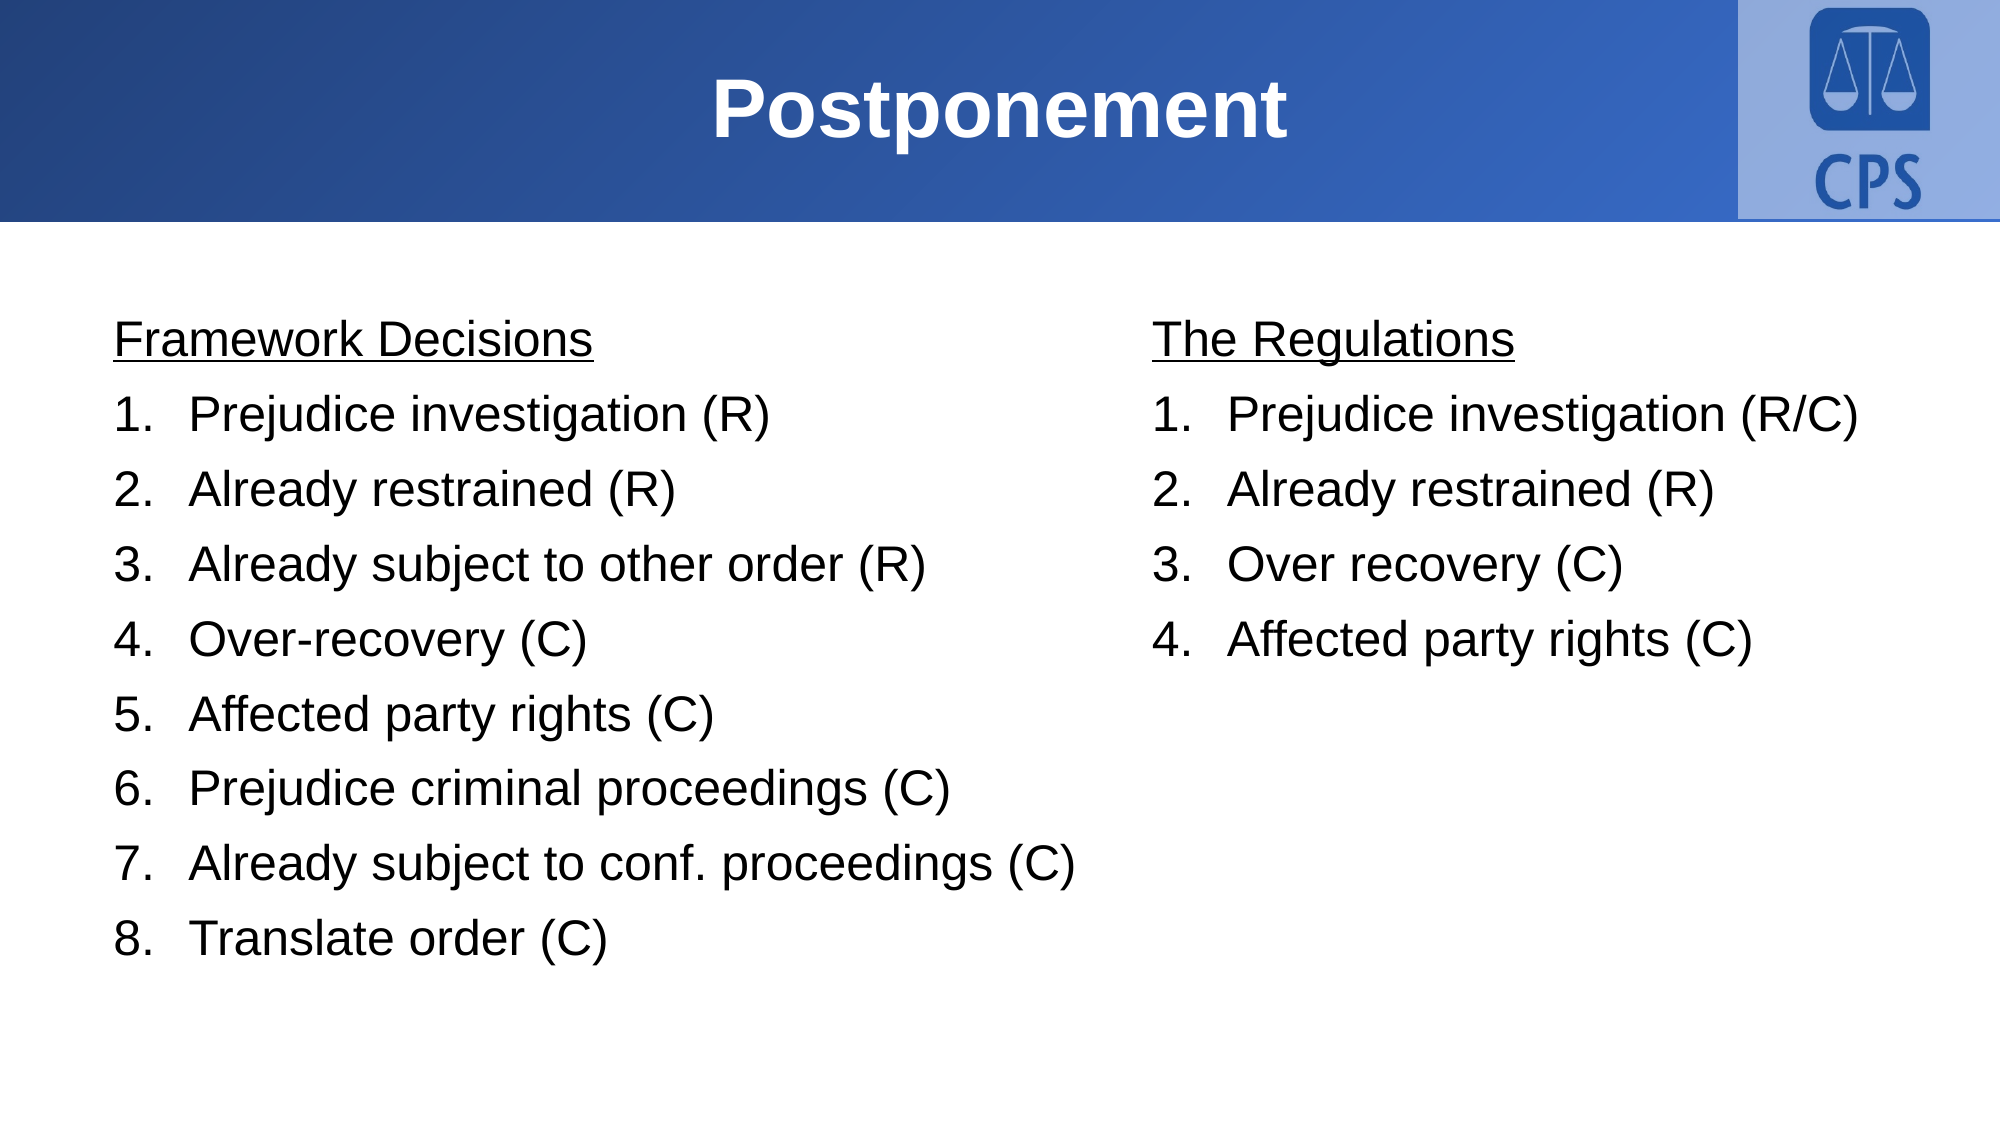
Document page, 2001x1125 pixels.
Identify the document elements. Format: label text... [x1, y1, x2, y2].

text_box Postponement [0, 0, 2000, 222]
picture [1738, 0, 2000, 219]
text_box The Regulations Prejudice investigation (R/C) Already restrained (R) Over recovery (C) Affected party rights (C) [1136, 306, 2000, 991]
list Framework Decisions Prejudice investigation (R) Already restrained (R) Already subject to other order (R) Over-recovery (C) Affected party rights (C) Prejudice criminal proceedings (C) Already subject to conf. proceedings (C) Translate order (C) [98, 306, 1095, 1023]
